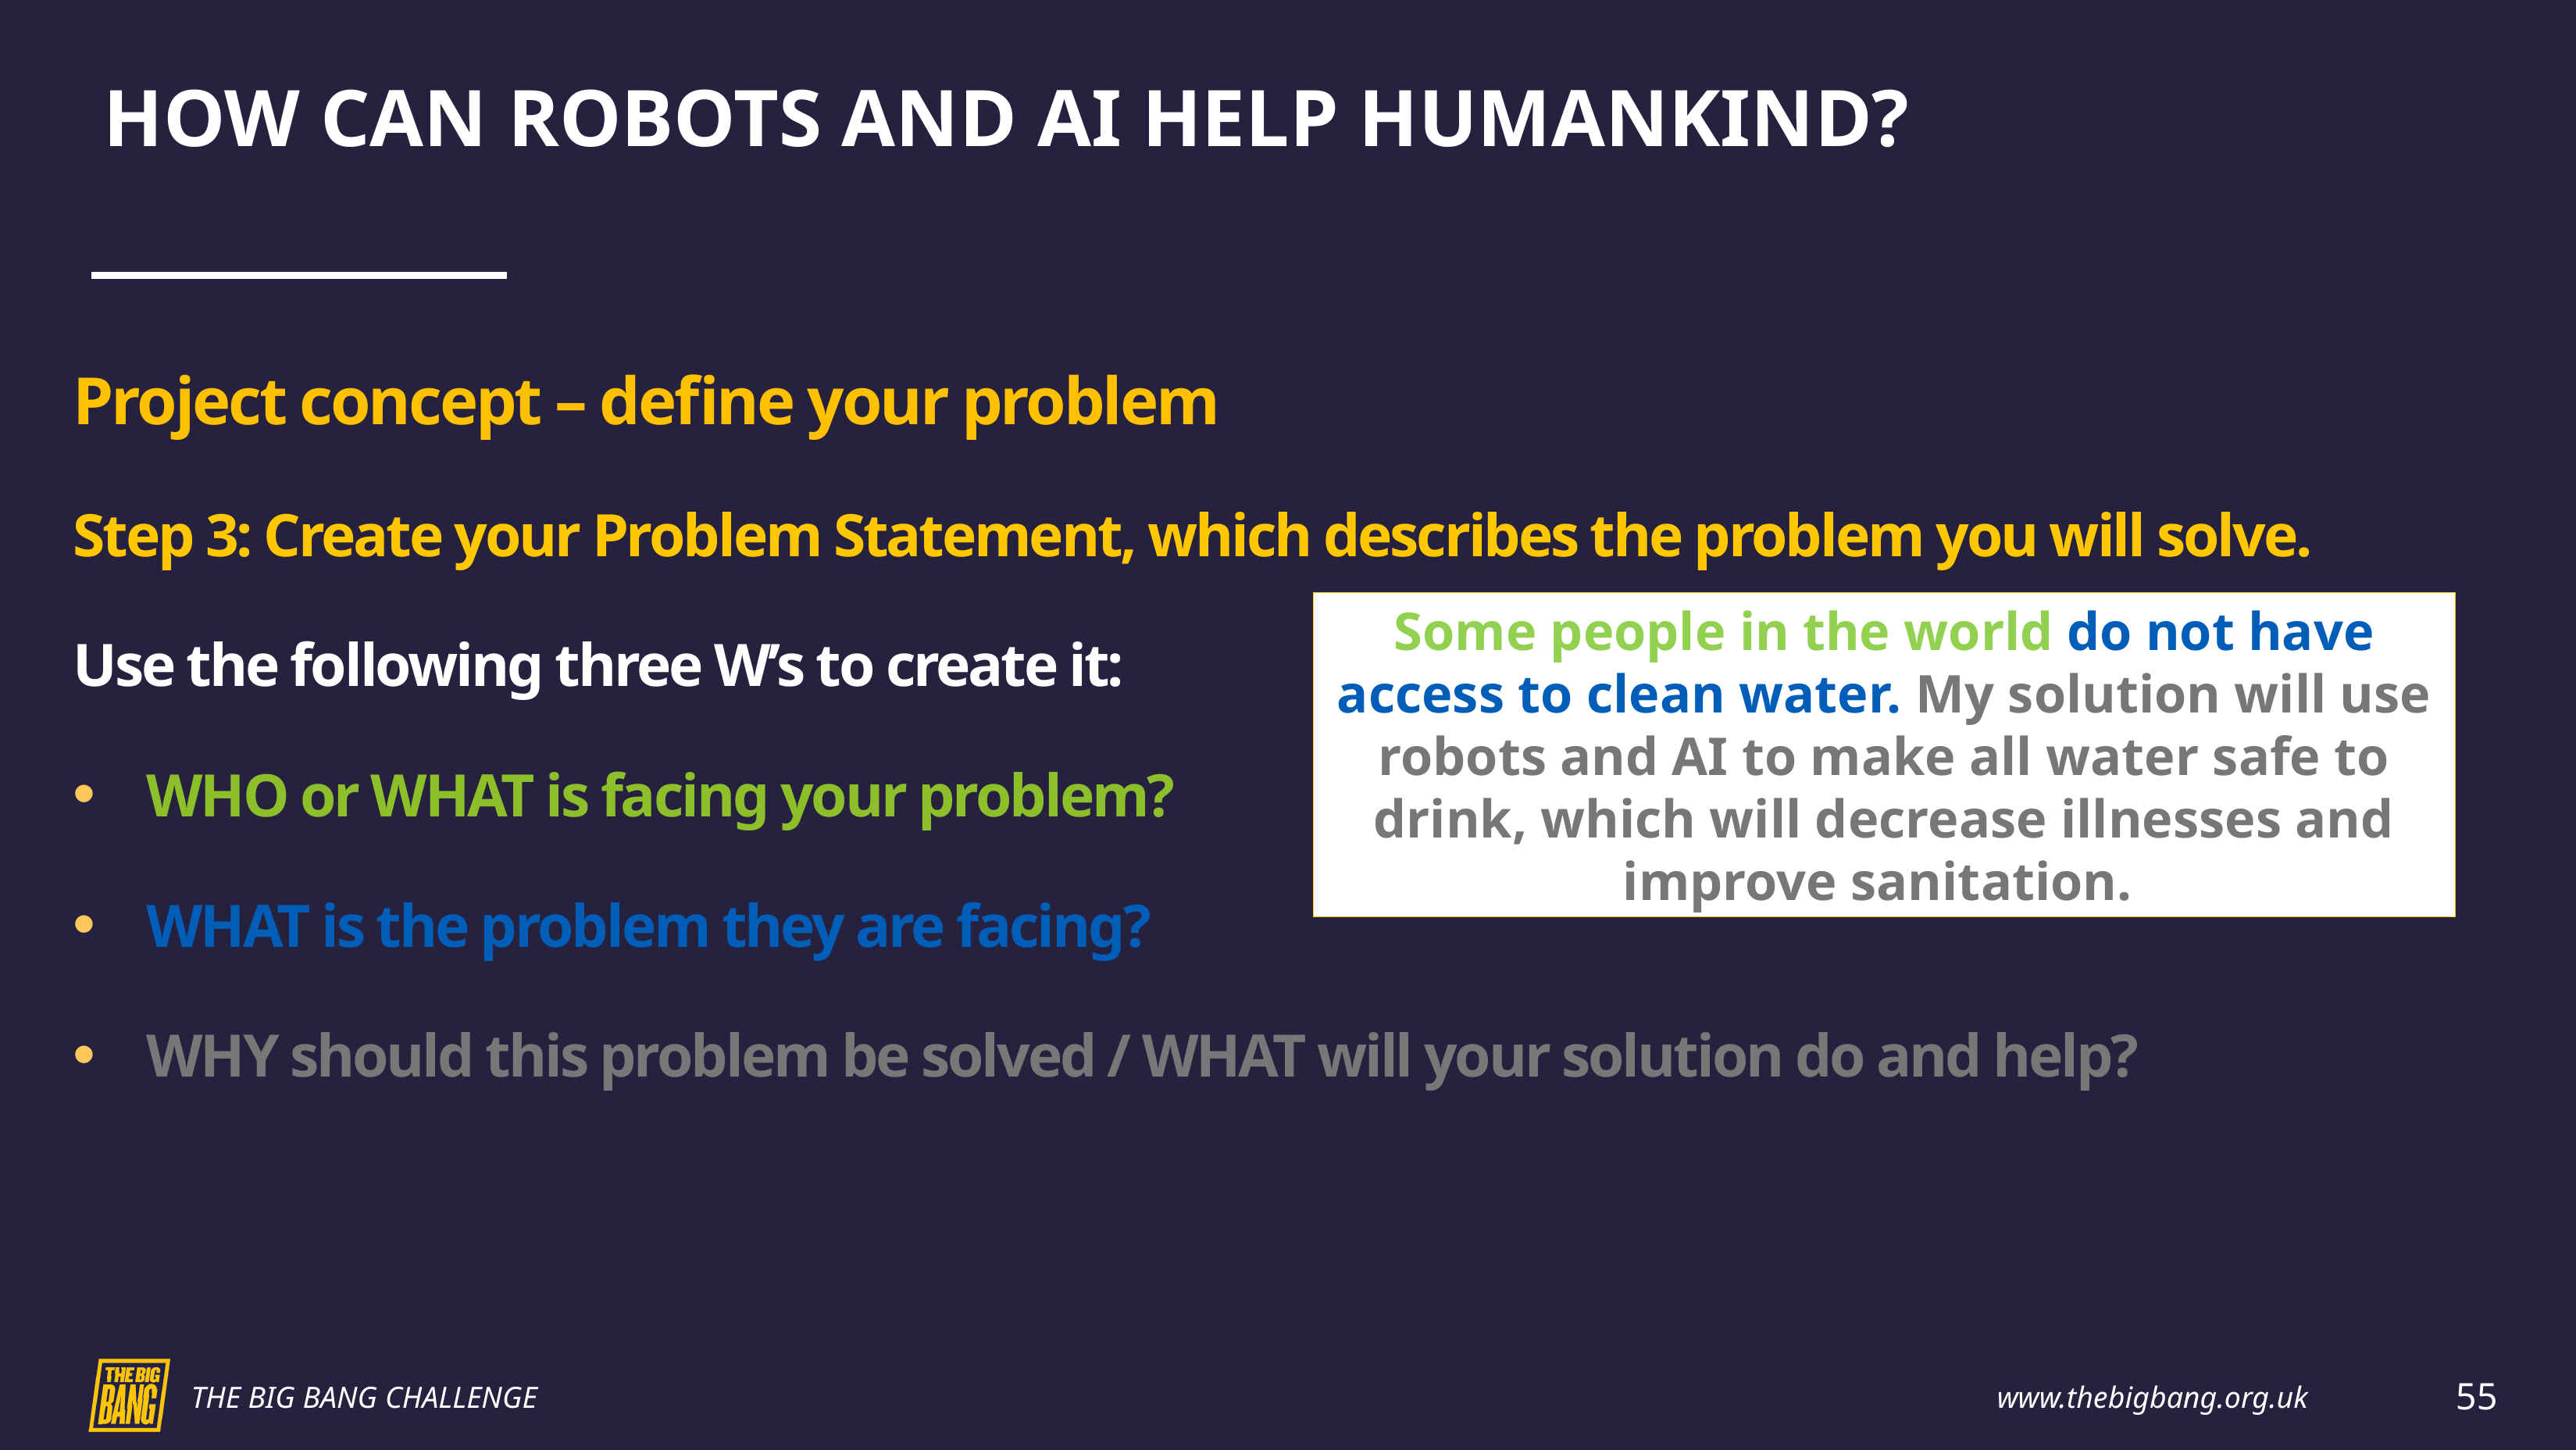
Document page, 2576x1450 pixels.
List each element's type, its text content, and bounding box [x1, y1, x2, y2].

list Project concept – define your problem Step 3: Create your Problem Statement, which describes the problem you will solve. Use the following three W’s to create it: WHO or WHAT is facing your problem? WHAT is the problem they are facing? WHY should this problem be solved / WHAT will your solution do and help? [61, 302, 2517, 1225]
text_box Some people in the world do not have access to clean water. My solution will use robots and AI to make all water safe to drink, which will decrease illnesses and improve sanitation. [1313, 592, 2456, 917]
picture [88, 1359, 170, 1432]
list HOW CAN ROBOTS AND AI HELP HUMANKIND? [91, 62, 2321, 157]
